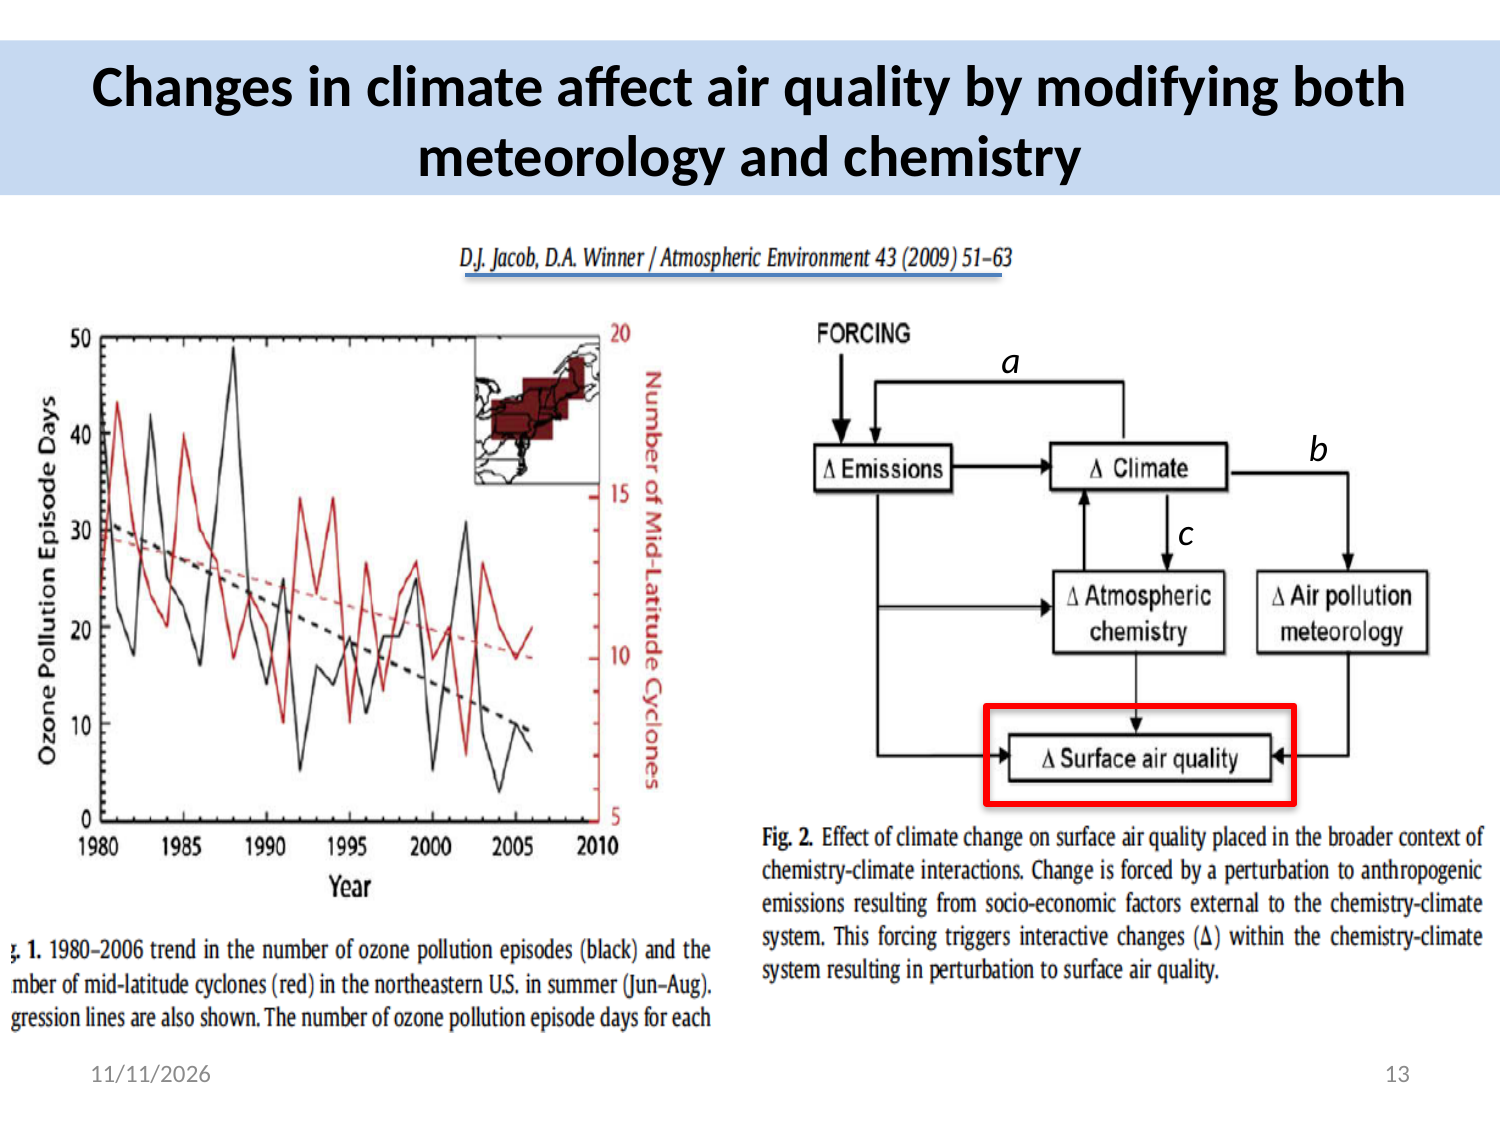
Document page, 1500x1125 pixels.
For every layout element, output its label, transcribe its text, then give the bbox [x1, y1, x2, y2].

text_box Changes in climate affect air quality by modifying both meteorology and chemistry [0, 40, 1500, 196]
picture [11, 240, 1500, 1033]
slide_number 13 [1074, 1042, 1425, 1103]
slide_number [75, 1042, 425, 1103]
